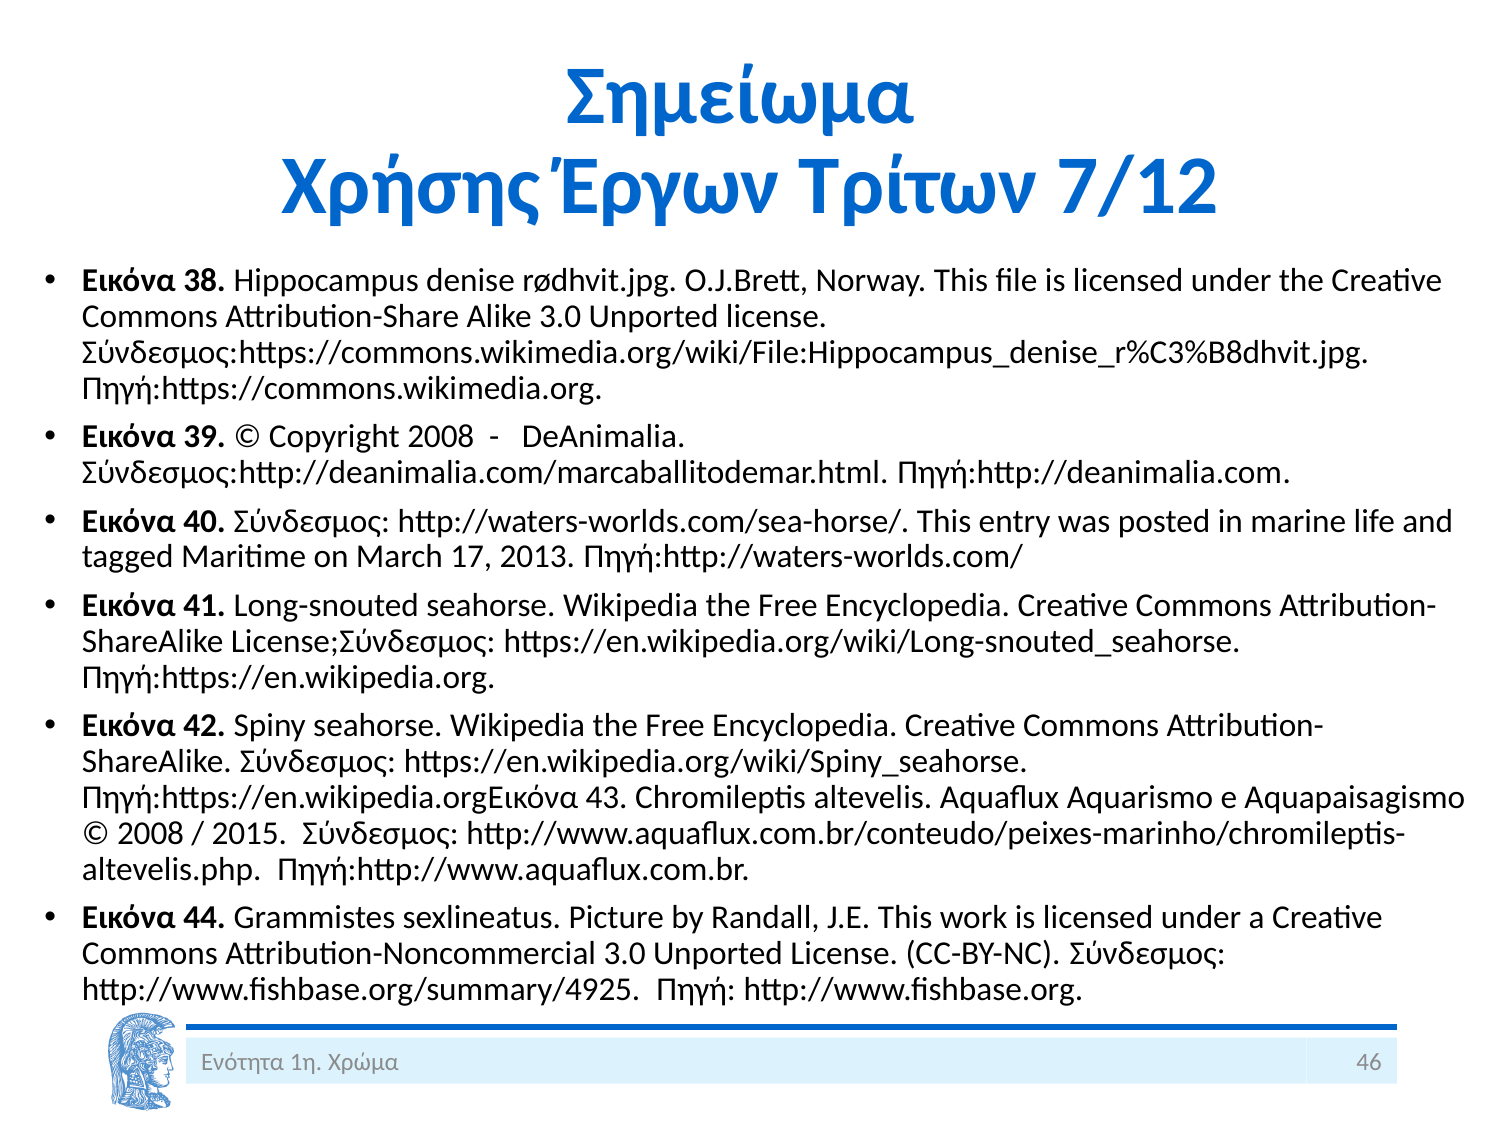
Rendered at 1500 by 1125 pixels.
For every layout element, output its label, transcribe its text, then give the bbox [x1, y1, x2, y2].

slide_number 46 [1306, 1037, 1397, 1084]
list Εικόνα 38. Hippocampus denise rødhvit.jpg. O.J.Brett, Norway. This file is licensed under the Creative Commons Attribution-Share Alike 3.0 Unported license. Σύνδεσμος:https://commons.wikimedia.org/wiki/File:Hippocampus_denise_r%C3%B8dhvit.jpg. Πηγή:https://commons.wikimedia.org. Εικόνα 39. © Copyright 2008 - DeAnimalia. Σύνδεσμος:http://deanimalia.com/marcaballitodemar.html. Πηγή:http://deanimalia.com. Εικόνα 40. Σύνδεσμος: http://waters-worlds.com/sea-horse/. This entry was posted in marine life and tagged Maritime on March 17, 2013. Πηγή:http://waters-worlds.com/ Εικόνα 41. Long-snouted seahorse. Wikipedia the Free Encyclopedia. Creative Commons Attribution-ShareAlike License;Σύνδεσμος: https://en.wikipedia.org/wiki/Long-snouted_seahorse. Πηγή:https://en.wikipedia.org. Εικόνα 42. Spiny seahorse. Wikipedia the Free Encyclopedia. Creative Commons Attribution-ShareAlike. Σύνδεσμος: https://en.wikipedia.org/wiki/Spiny_seahorse. Πηγή:https://en.wikipedia.orgΕικόνα 43. Chromileptis altevelis. Aquaflux Aquarismo e Aquapaisagismo © 2008 / 2015. Σύνδεσμος: http://www.aquaflux.com.br/conteudo/peixes-marinho/chromileptis-altevelis.php. Πηγή:http://www.aquaflux.com.br. Εικόνα 44. Grammistes sexlineatus. Picture by Randall, J.E. This work is licensed under a Creative Commons Attribution-Noncommercial 3.0 Unported License. (CC-BY-NC). Σύνδεσμος: http://www.fishbase.org/summary/4925. Πηγή: http://www.fishbase.org. [29, 255, 1483, 998]
picture [103, 1011, 186, 1114]
title Σημείωμα Χρήσης Έργων Τρίτων 7/12 [0, 47, 1500, 236]
footer Ενότητα 1η. Χρώμα [186, 1037, 1306, 1084]
